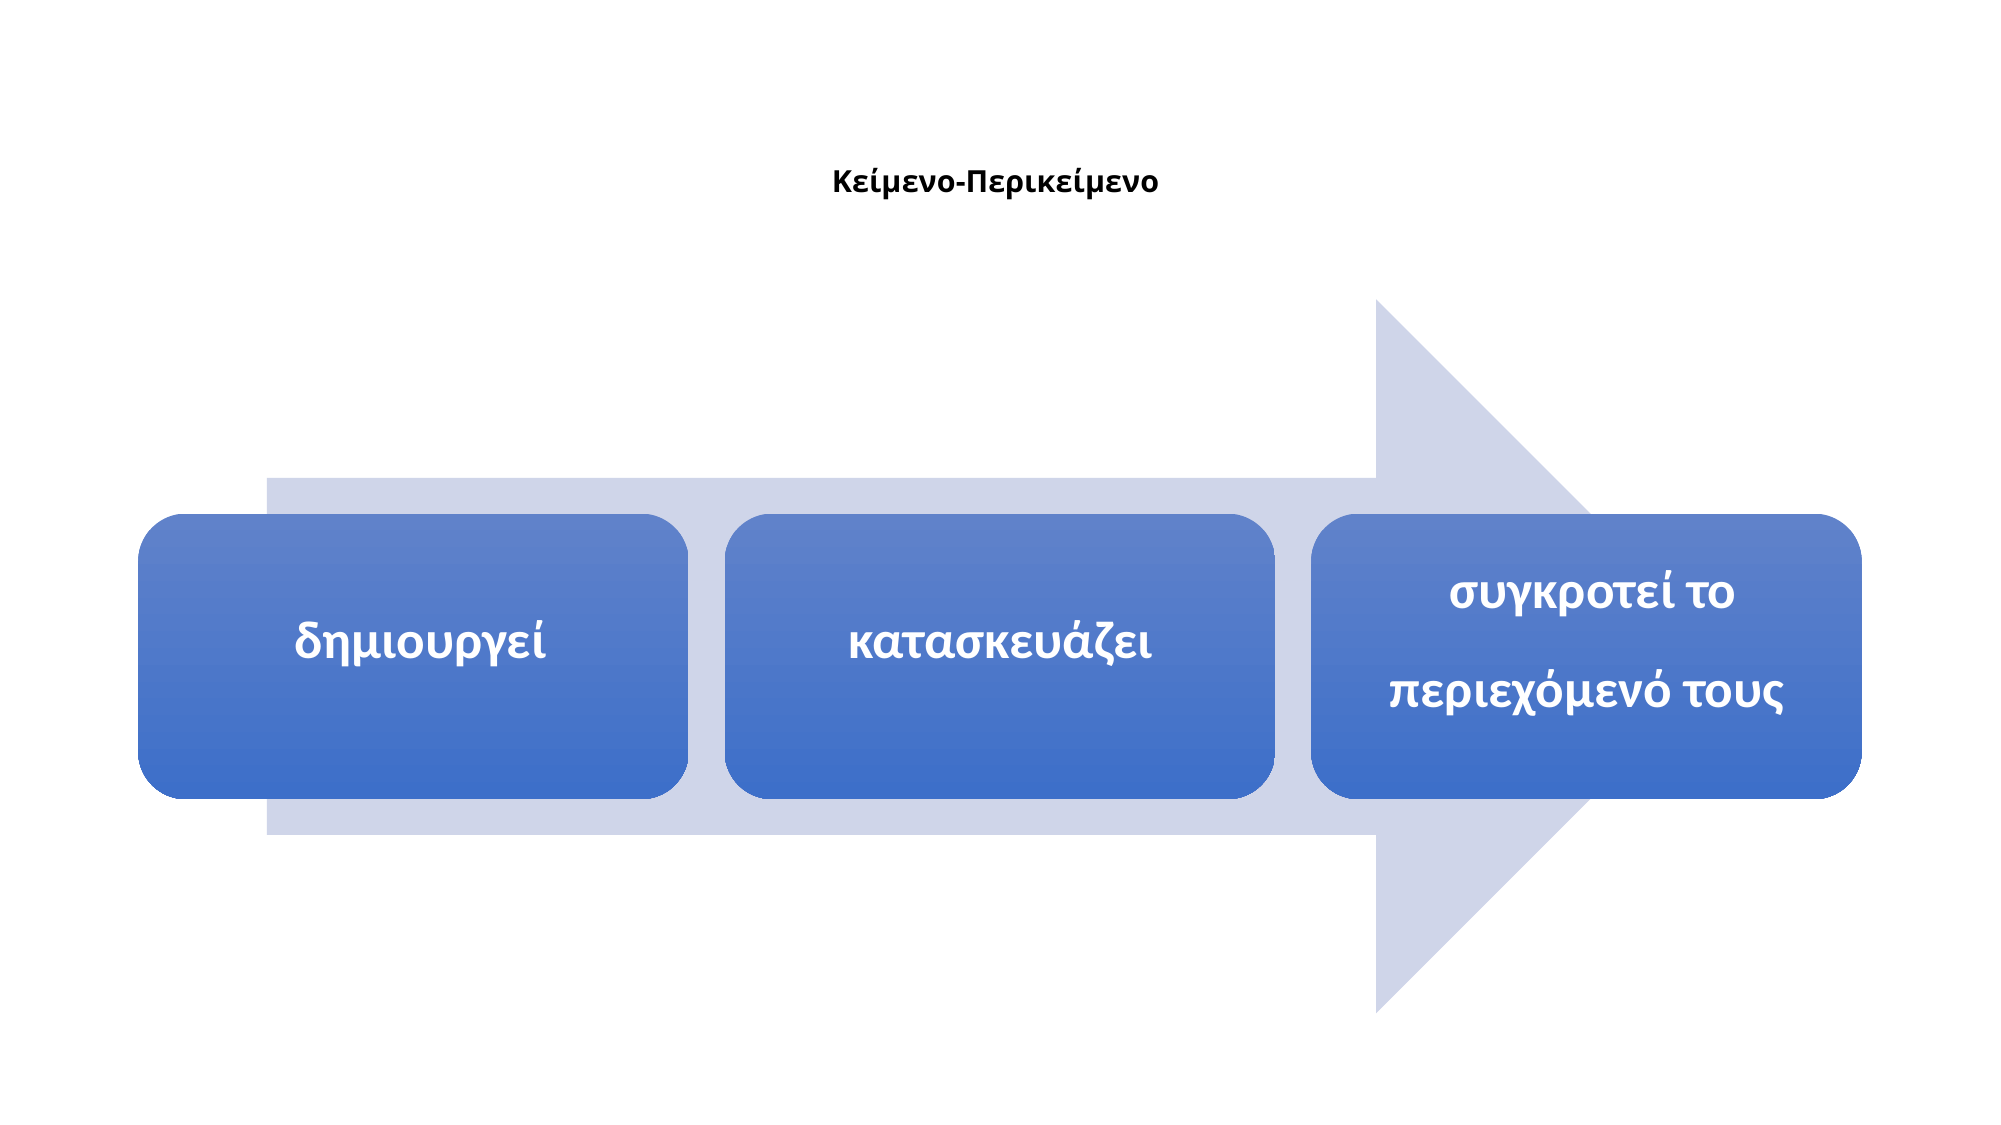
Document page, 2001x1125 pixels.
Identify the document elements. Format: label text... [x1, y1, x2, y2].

title Κείμενο-Περικείμενο [137, 114, 1863, 278]
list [137, 299, 1863, 1014]
